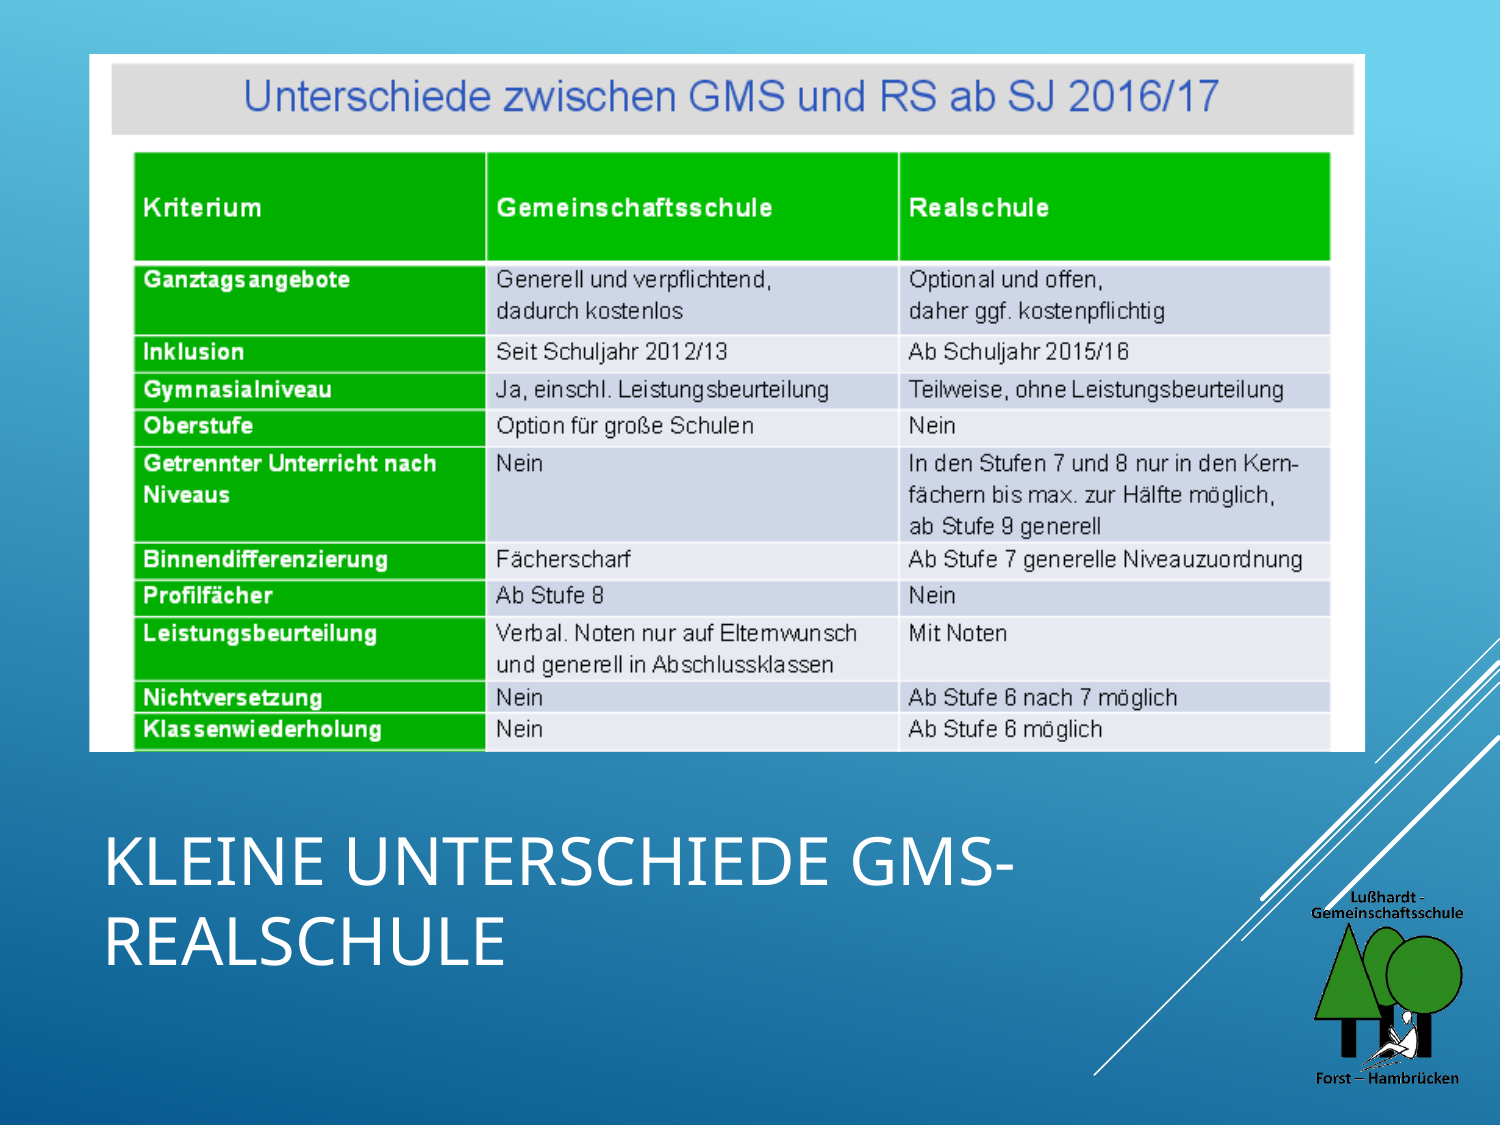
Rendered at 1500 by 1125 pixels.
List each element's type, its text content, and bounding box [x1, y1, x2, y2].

picture [89, 54, 1366, 752]
title Kleine Unterschiede GMS- Realschule [87, 810, 1163, 988]
picture [1245, 881, 1500, 1094]
